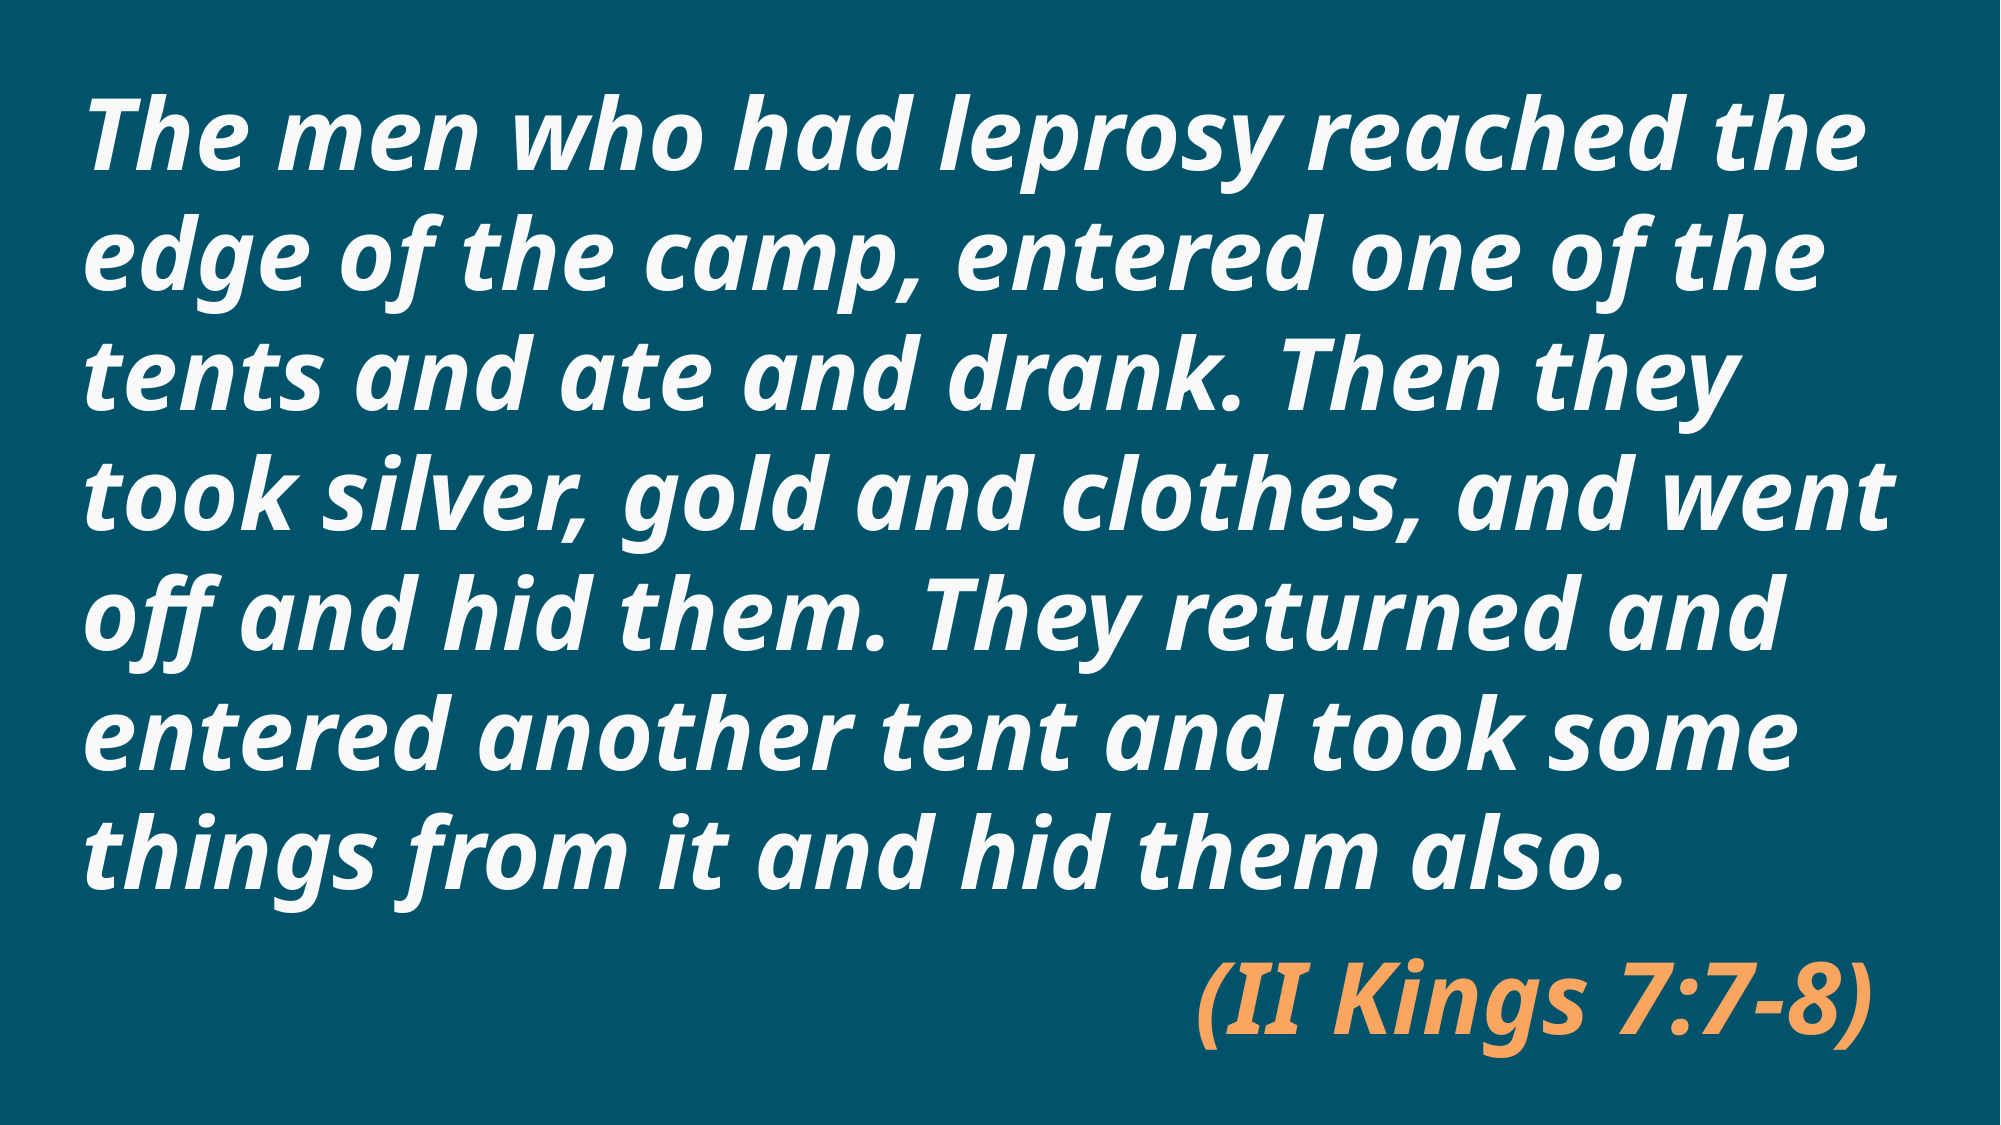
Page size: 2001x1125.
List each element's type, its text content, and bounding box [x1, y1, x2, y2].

list The men who had leprosy reached the edge of the camp, entered one of the tents and ate and drank. Then they took silver, gold and clothes, and went off and hid them. They returned and entered another tent and took some things from it and hid them also. (II Kings 7:7-8) [66, 62, 1917, 1063]
